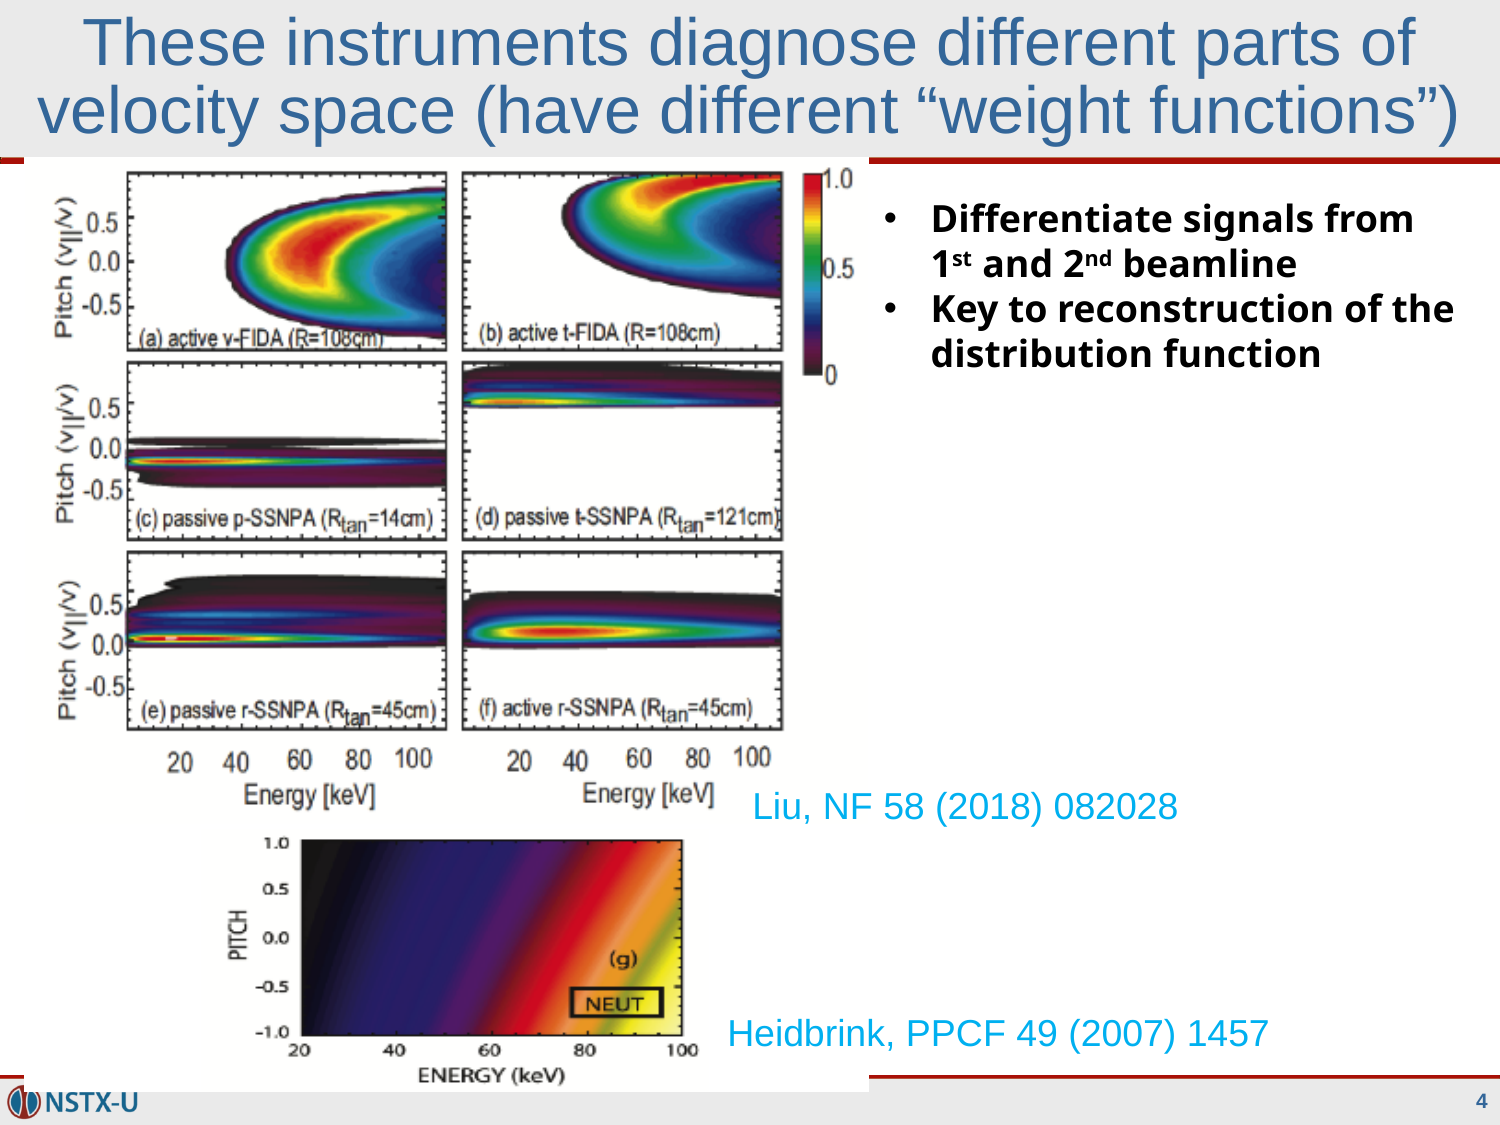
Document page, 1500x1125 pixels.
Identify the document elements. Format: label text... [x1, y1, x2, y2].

picture [0, 157, 1500, 1125]
title These instruments diagnose different parts of velocity space (have different “weight functions”) [0, 0, 1500, 158]
text_box Heidbrink, PPCF 49 (2007) 1457 [873, 1001, 1400, 1062]
picture [857, 797, 870, 805]
text_box Liu, NF 58 (2018) 082028 [873, 774, 1225, 835]
text_box Differentiate signals from 1st and 2nd beamline Key to reconstruction of the distribution function [873, 187, 1475, 383]
